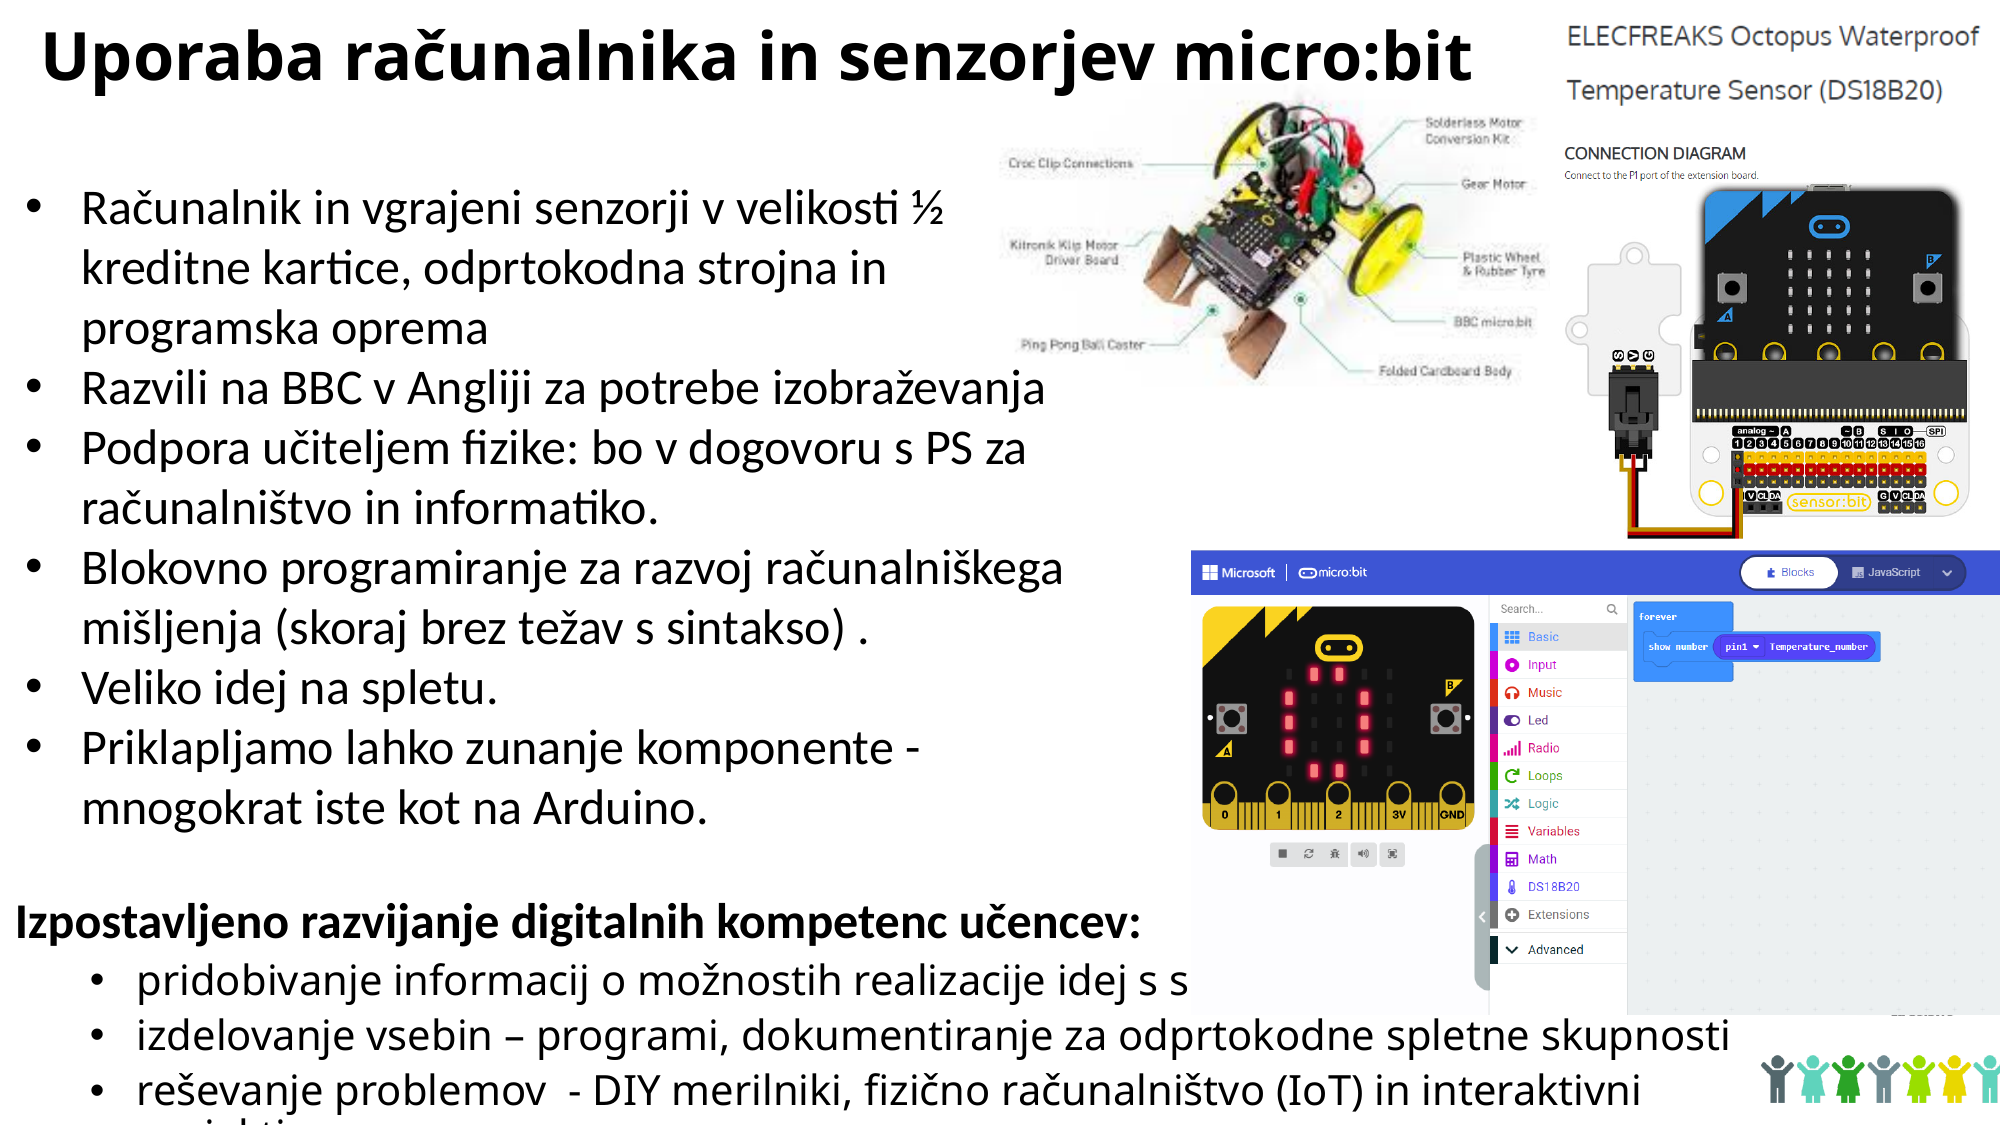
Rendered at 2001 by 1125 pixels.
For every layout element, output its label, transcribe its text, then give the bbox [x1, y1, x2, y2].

text_box Računalnik in vgrajeni senzorji v velikosti ½ kreditne kartice, odprtokodna strojna in programska oprema Razvili na BBC v Angliji za potrebe izobraževanja Podpora učiteljem fizike: bo v dogovoru s PS za računalništvo in informatiko. Blokovno programiranje za razvoj računalniškega mišljenja (skoraj brez težav s sintakso) . Veliko idej na spletu. Priklapljamo lahko zunanje komponente - mnogokrat iste kot na Arduino. [10, 167, 1086, 843]
title Uporaba računalnika in senzorjev micro:bit [25, 5, 1975, 103]
text_box Izpostavljeno razvijanje digitalnih kompetenc učencev: pridobivanje informacij o možnostih realizacije idej s spleta izdelovanje vsebin – programi, dokumentiranje za odprtokodne spletne skupnosti reševanje problemov - DIY merilniki, fizično računalništvo (IoT) in interaktivni projekti [0, 881, 1759, 1125]
picture [984, 10, 2000, 1016]
picture [1759, 1055, 2000, 1103]
